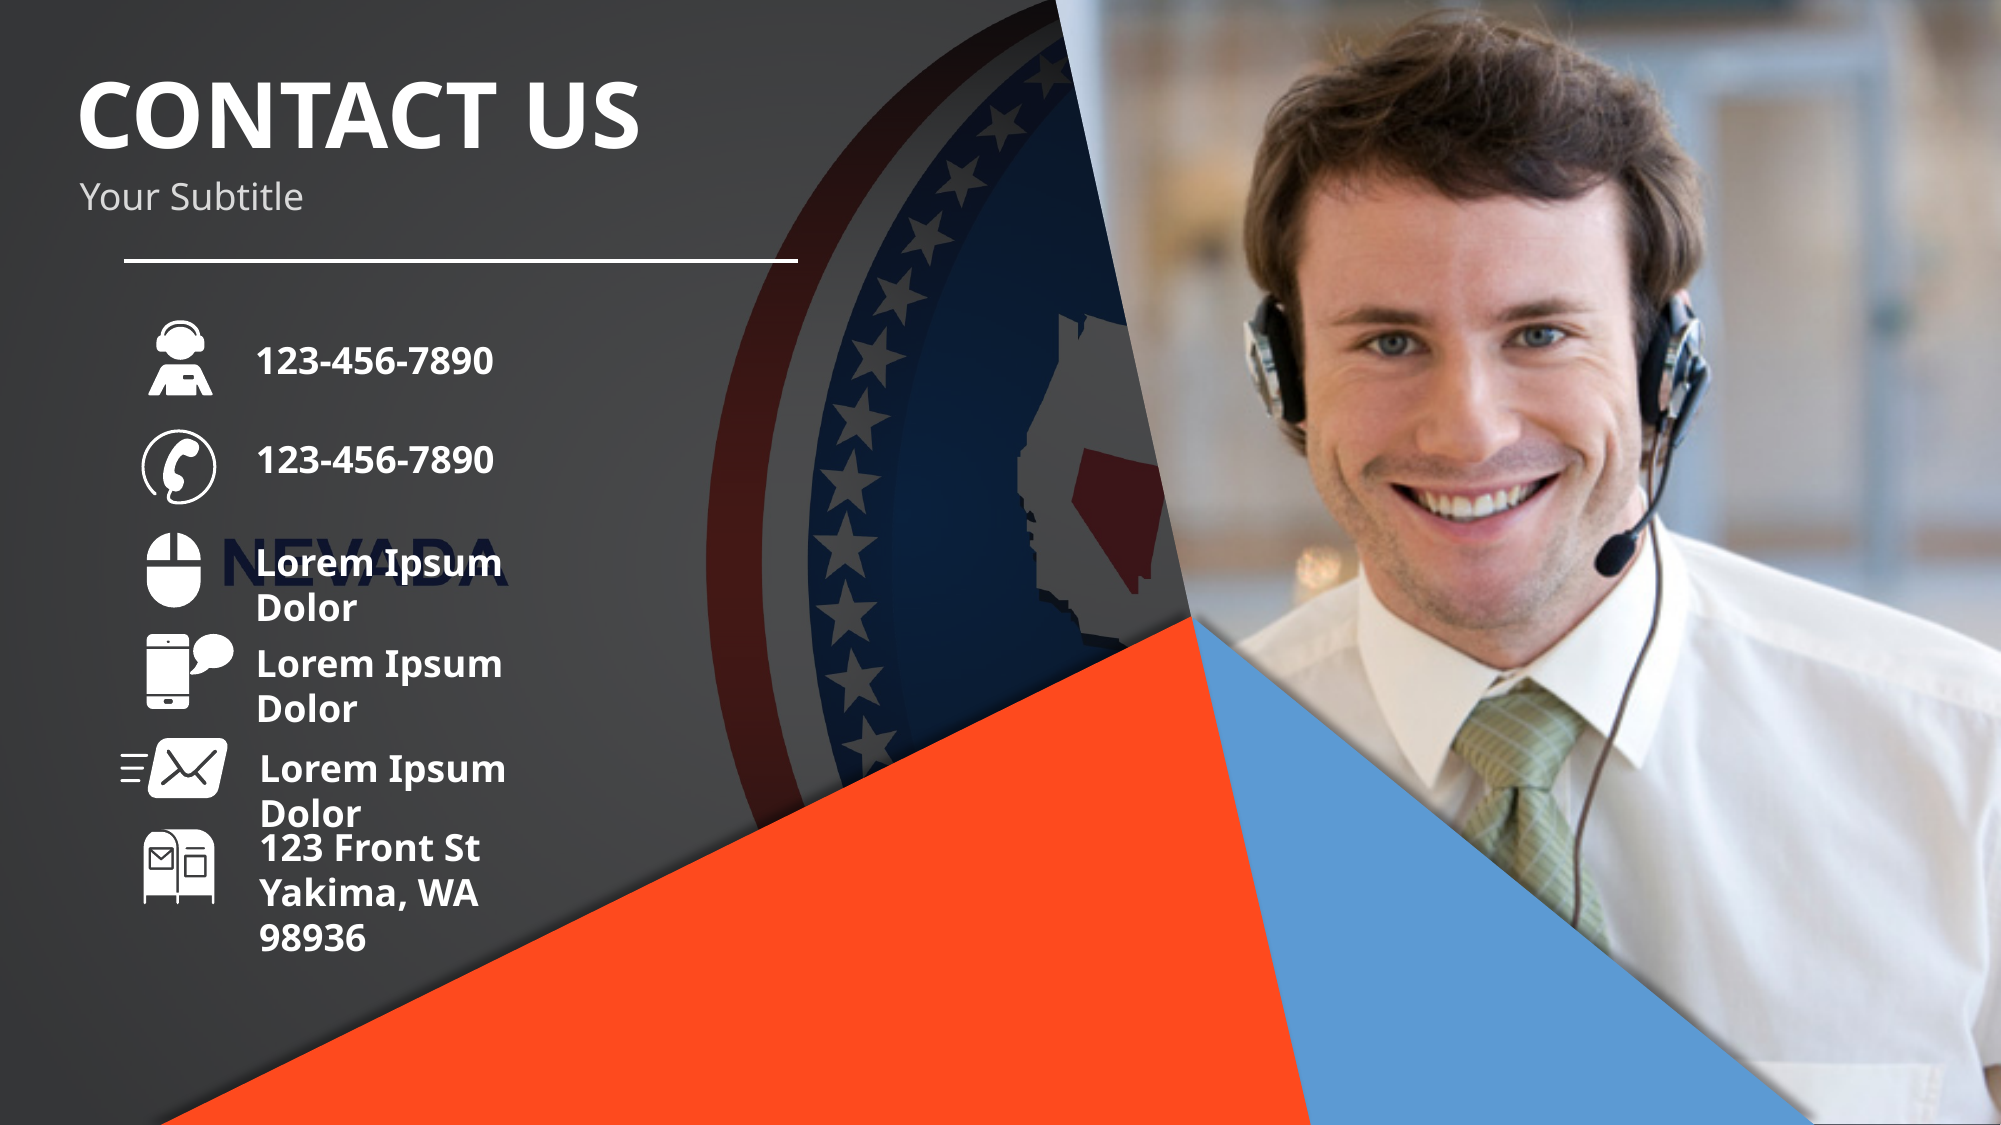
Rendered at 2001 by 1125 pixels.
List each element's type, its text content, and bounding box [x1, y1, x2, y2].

text_box 123-456-7890 [240, 329, 541, 390]
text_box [148, 320, 213, 396]
text_box [1195, 617, 1817, 1125]
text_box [60, 49, 1020, 227]
text_box [1054, 0, 2000, 1125]
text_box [143, 829, 215, 905]
text_box 123 Front St Yakima, WA 98936 [244, 816, 590, 967]
text_box [158, 614, 1312, 1125]
text_box 123-456-7890 [241, 428, 541, 489]
text_box [177, 532, 201, 561]
text_box [141, 429, 217, 505]
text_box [146, 633, 234, 709]
text_box Lorem Ipsum Dolor [240, 632, 586, 738]
text_box [146, 532, 171, 561]
text_box [146, 566, 201, 608]
text_box Lorem Ipsum Dolor [244, 737, 590, 816]
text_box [120, 737, 228, 798]
text_box Lorem Ipsum Dolor [240, 531, 586, 632]
